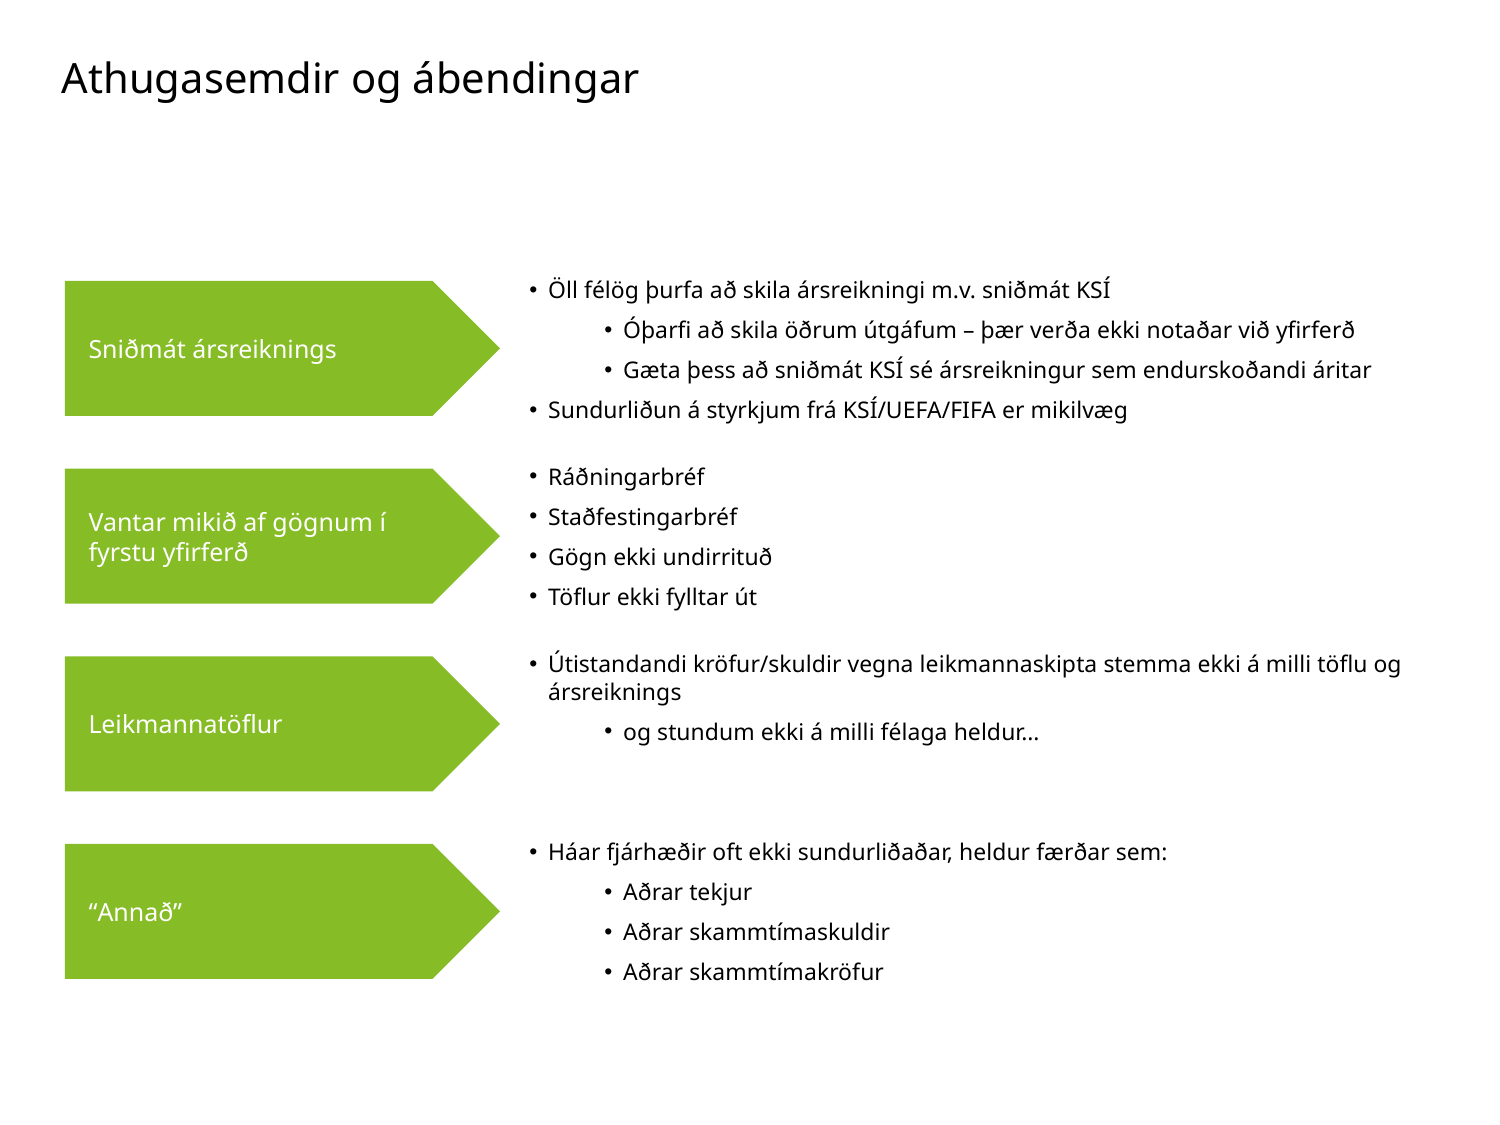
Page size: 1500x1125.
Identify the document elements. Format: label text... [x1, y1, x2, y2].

text_box Leikmannatöflur [62, 654, 503, 794]
title Athugasemdir og ábendingar [61, 52, 1439, 167]
text_box Útistandandi kröfur/skuldir vegna leikmannaskipta stemma ekki á milli töflu og ársreiknings og stundum ekki á milli félaga heldur… [529, 650, 1438, 785]
text_box Ráðningarbréf Staðfestingarbréf Gögn ekki undirrituð Töflur ekki fylltar út [529, 462, 1438, 621]
text_box Öll félög þurfa að skila ársreikningi m.v. sniðmát KSÍ Óþarfi að skila öðrum útgáfum – þær verða ekki notaðar við yfirferð Gæta þess að sniðmát KSÍ sé ársreikningur sem endurskoðandi áritar Sundurliðun á styrkjum frá KSÍ/UEFA/FIFA er mikilvæg [529, 275, 1438, 421]
text_box “Annað” [62, 841, 503, 982]
text_box Sniðmát ársreiknings [62, 278, 503, 418]
text_box Háar fjárhæðir oft ekki sundurliðaðar, heldur færðar sem: Aðrar tekjur Aðrar skammtímaskuldir Aðrar skammtímakröfur [529, 837, 1438, 973]
text_box Vantar mikið af gögnum í fyrstu yfirferð [62, 466, 503, 606]
